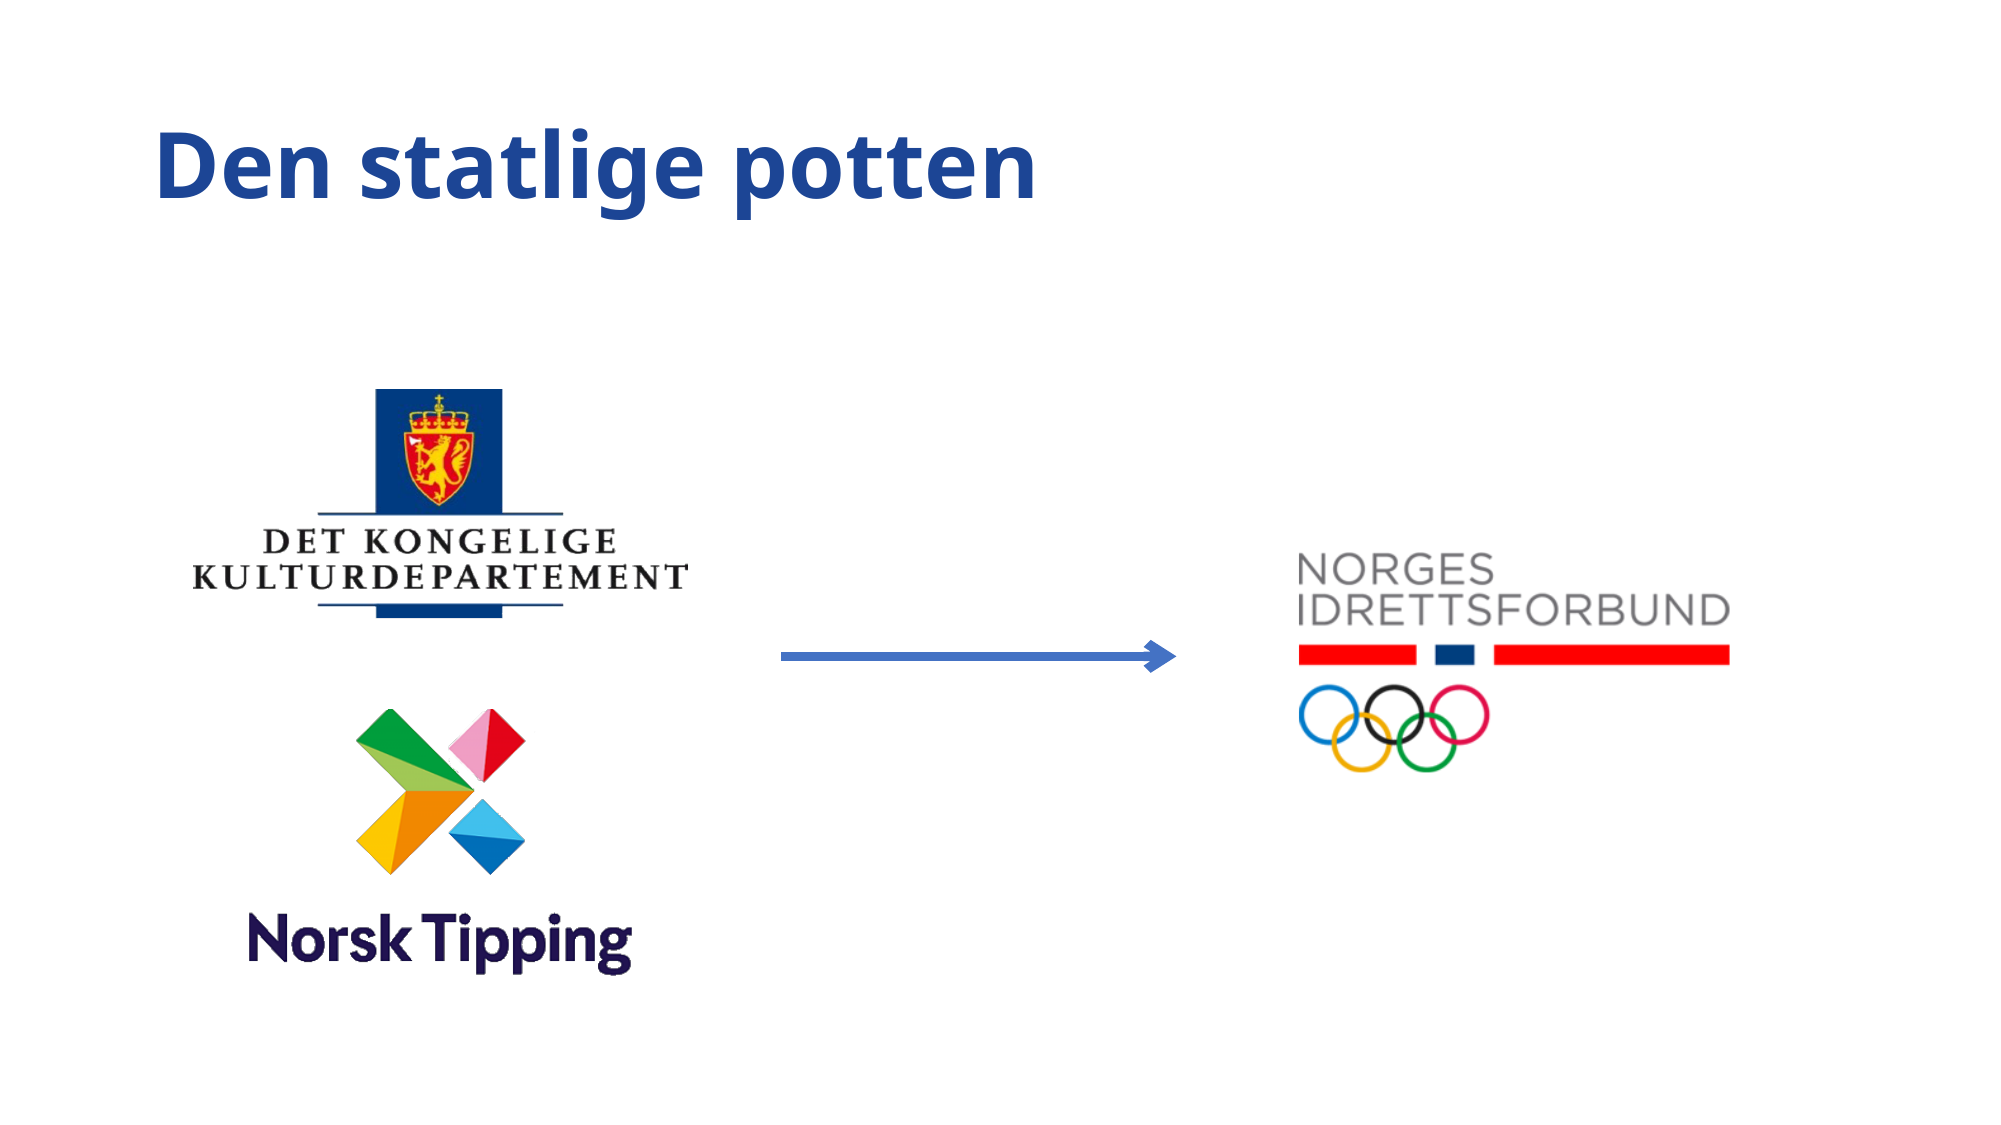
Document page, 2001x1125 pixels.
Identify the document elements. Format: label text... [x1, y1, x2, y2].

picture [244, 709, 637, 981]
list [137, 299, 1863, 1014]
title Den statlige potten [137, 59, 1863, 278]
picture [193, 389, 688, 619]
picture [1280, 504, 1749, 822]
